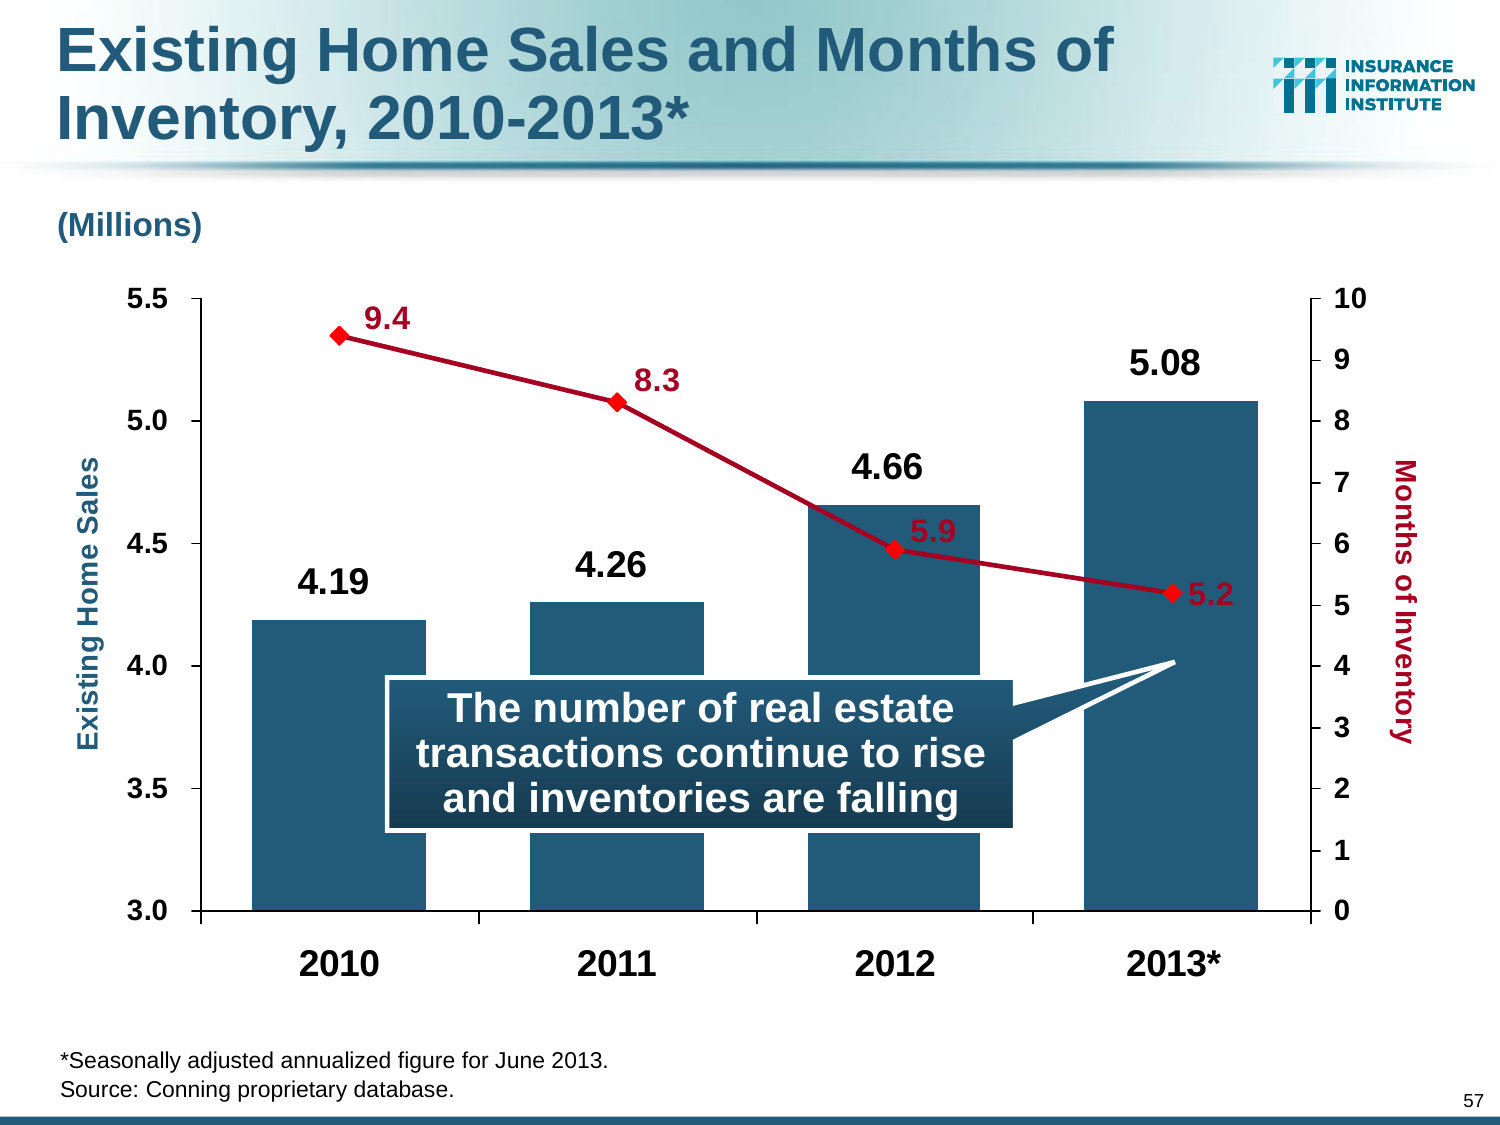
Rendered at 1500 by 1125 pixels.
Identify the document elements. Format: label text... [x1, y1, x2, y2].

text_box *Seasonally adjusted annualized figure for June 2013. Source: Conning proprietary database. [0, 1016, 1242, 1125]
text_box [49, 265, 1451, 1006]
slide_number 57 [1410, 1091, 1485, 1112]
text_box (Millions) [57, 207, 1458, 244]
title Existing Home Sales and Months of Inventory, 2010-2013* [48, 14, 1264, 157]
picture [0, 0, 1500, 189]
